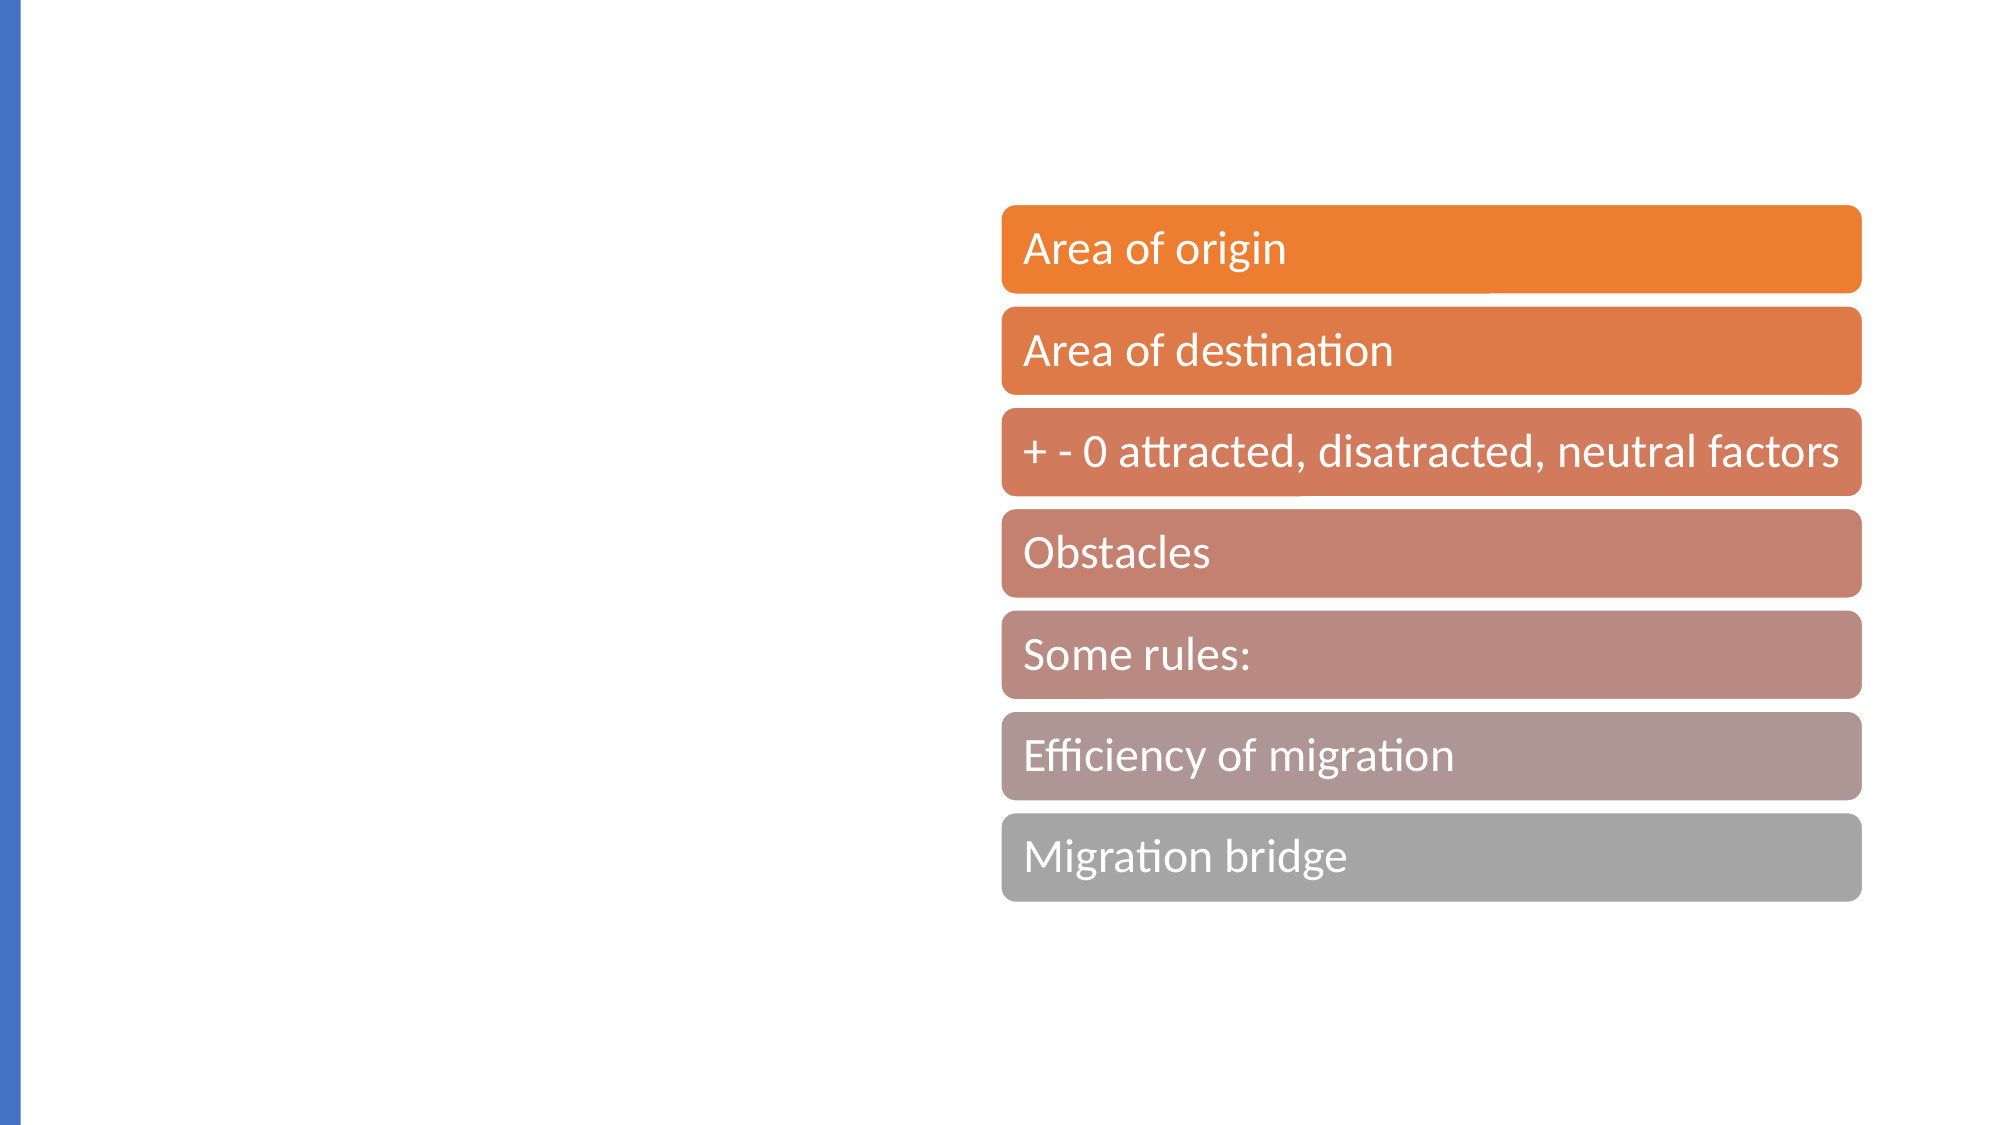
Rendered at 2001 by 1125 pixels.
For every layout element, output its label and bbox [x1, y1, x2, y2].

text_box [0, 0, 21, 1125]
list [1000, 101, 1863, 1005]
